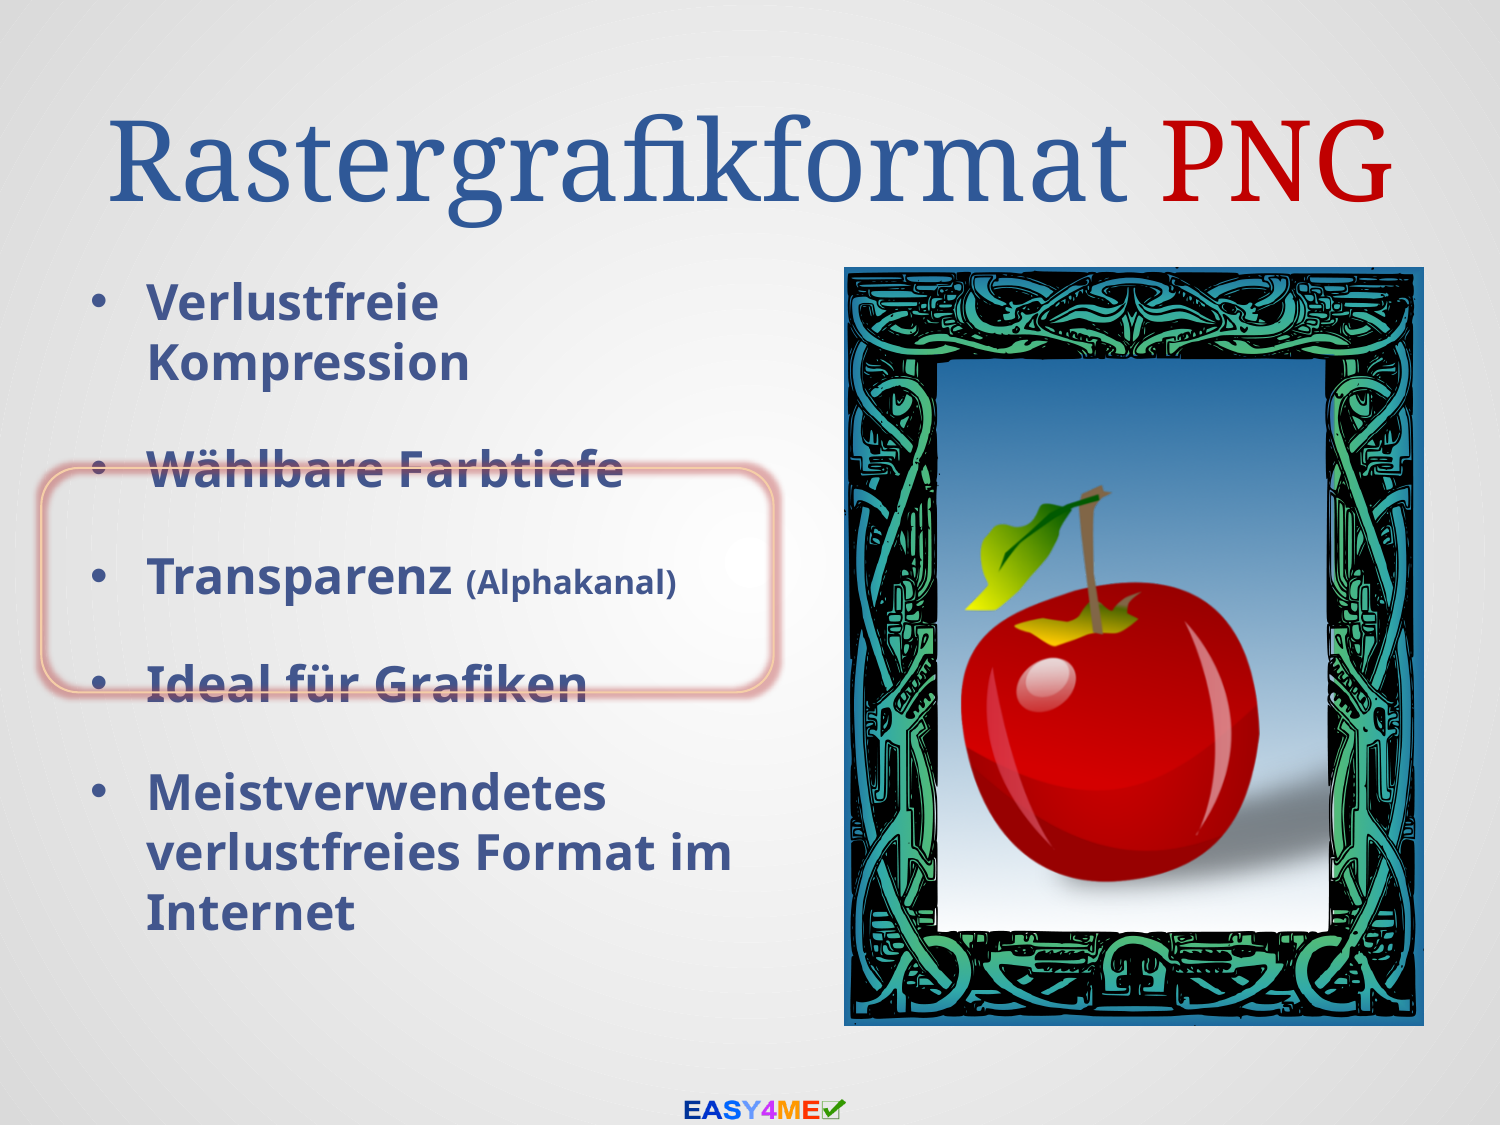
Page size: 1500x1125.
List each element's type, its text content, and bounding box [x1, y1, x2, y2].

text_box [38, 465, 776, 695]
list Verlustfreie Kompression Wählbare Farbtiefe Transparenz (Alphakanal) Ideal für Grafiken Meistverwendetes verlustfreies Format im Internet [75, 262, 762, 463]
picture [844, 266, 1425, 1027]
list Verlustfreie Kompression Wählbare Farbtiefe Transparenz (Alphakanal) Ideal für Grafiken Meistverwendetes verlustfreies Format im Internet [75, 701, 762, 929]
title Rastergrafikformat PNG [75, 0, 1425, 232]
picture [679, 1095, 852, 1123]
